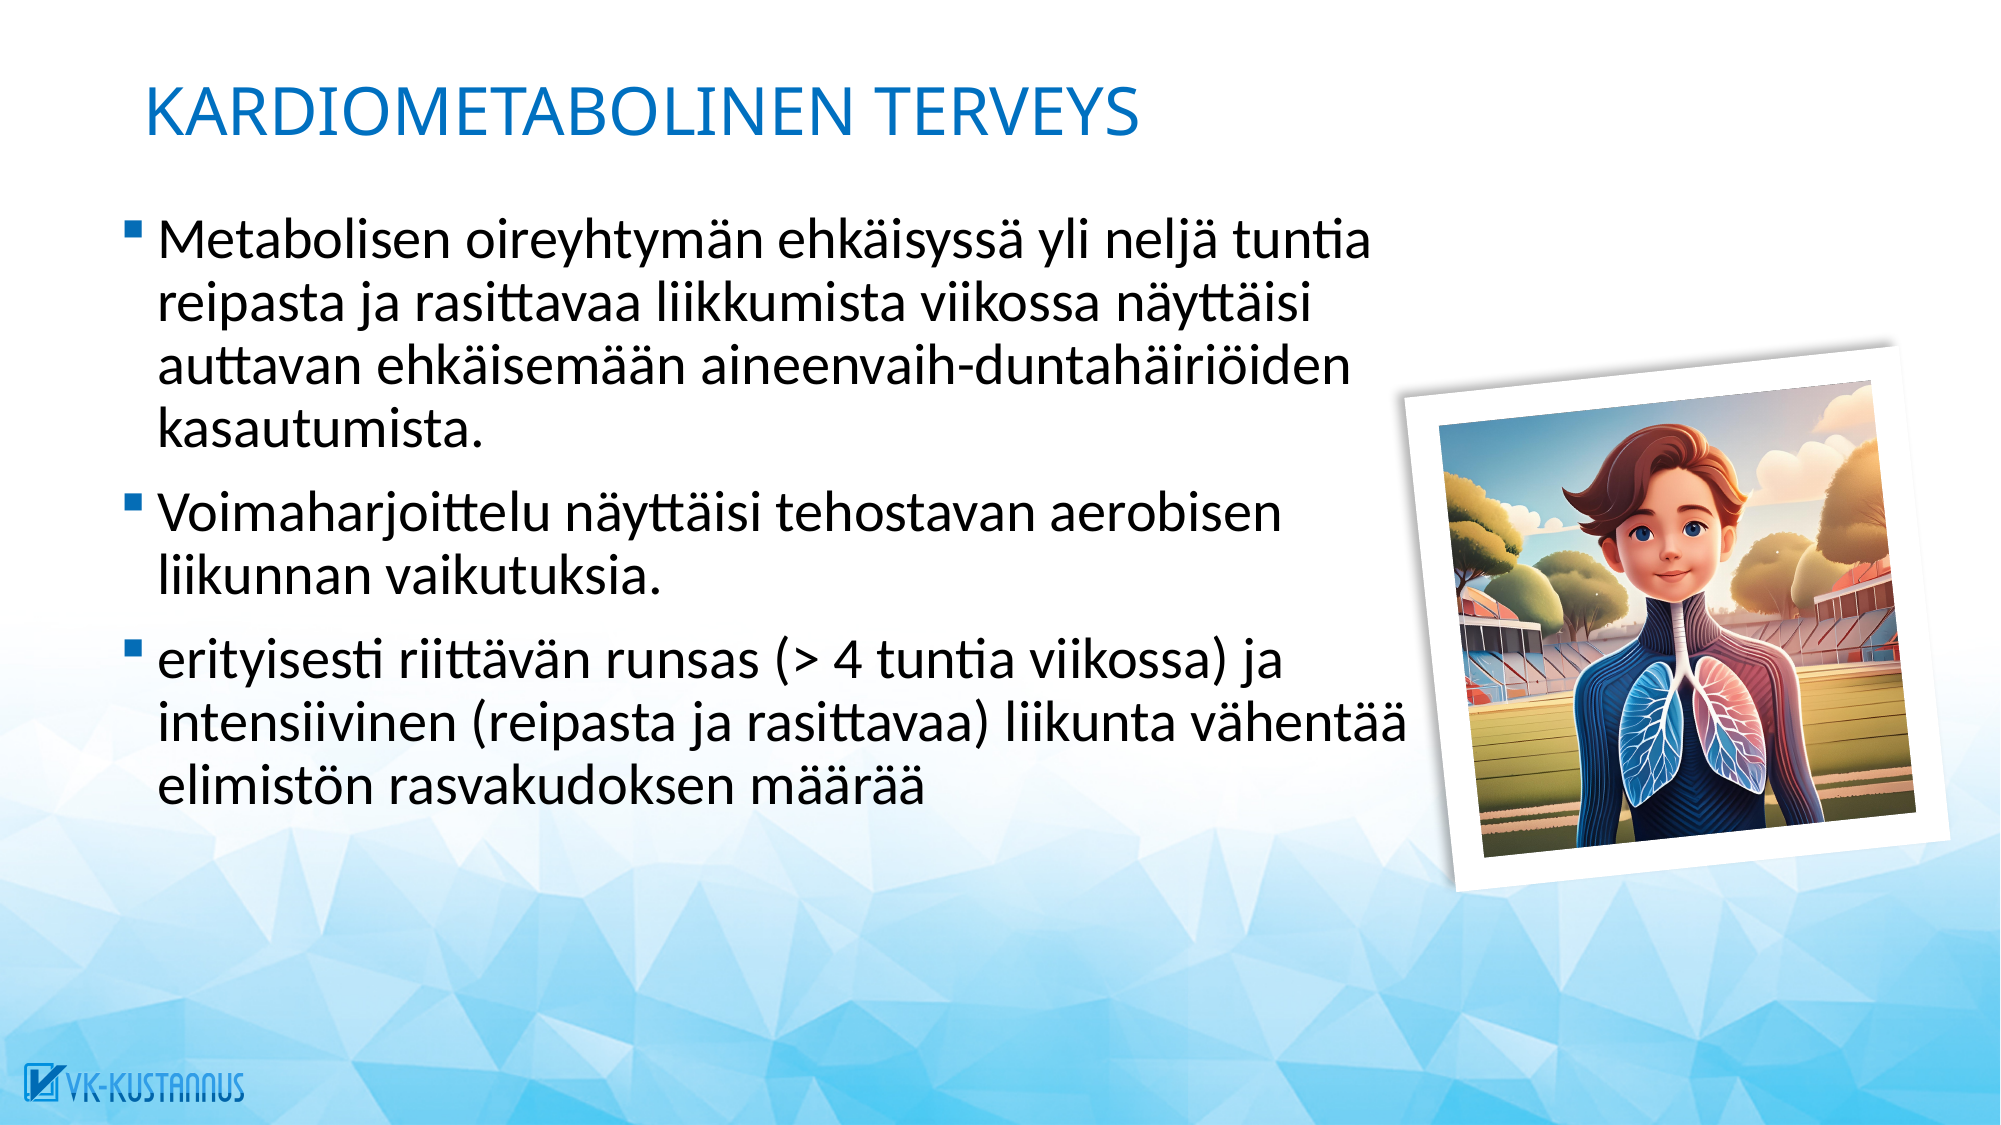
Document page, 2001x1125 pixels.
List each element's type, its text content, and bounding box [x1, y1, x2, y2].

picture [0, 0, 2001, 1125]
text_box KARDIOMETABOLINEN TERVEYS [128, 61, 1882, 156]
text_box Metabolisen oireyhtymän ehkäisyssä yli neljä tuntia reipasta ja rasittavaa liikkumista viikossa näyttäisi auttavan ehkäisemään aineenvaih-duntahäiriöiden kasautumista. Voimaharjoittelu näyttäisi tehostavan aerobisen liikunnan vaikutuksia. erityisesti riittävän runsas (> 4 tuntia viikossa) ja intensiivinen (reipasta ja rasittavaa) liikunta vähentää elimistön rasvakudoksen määrää [105, 201, 1426, 956]
